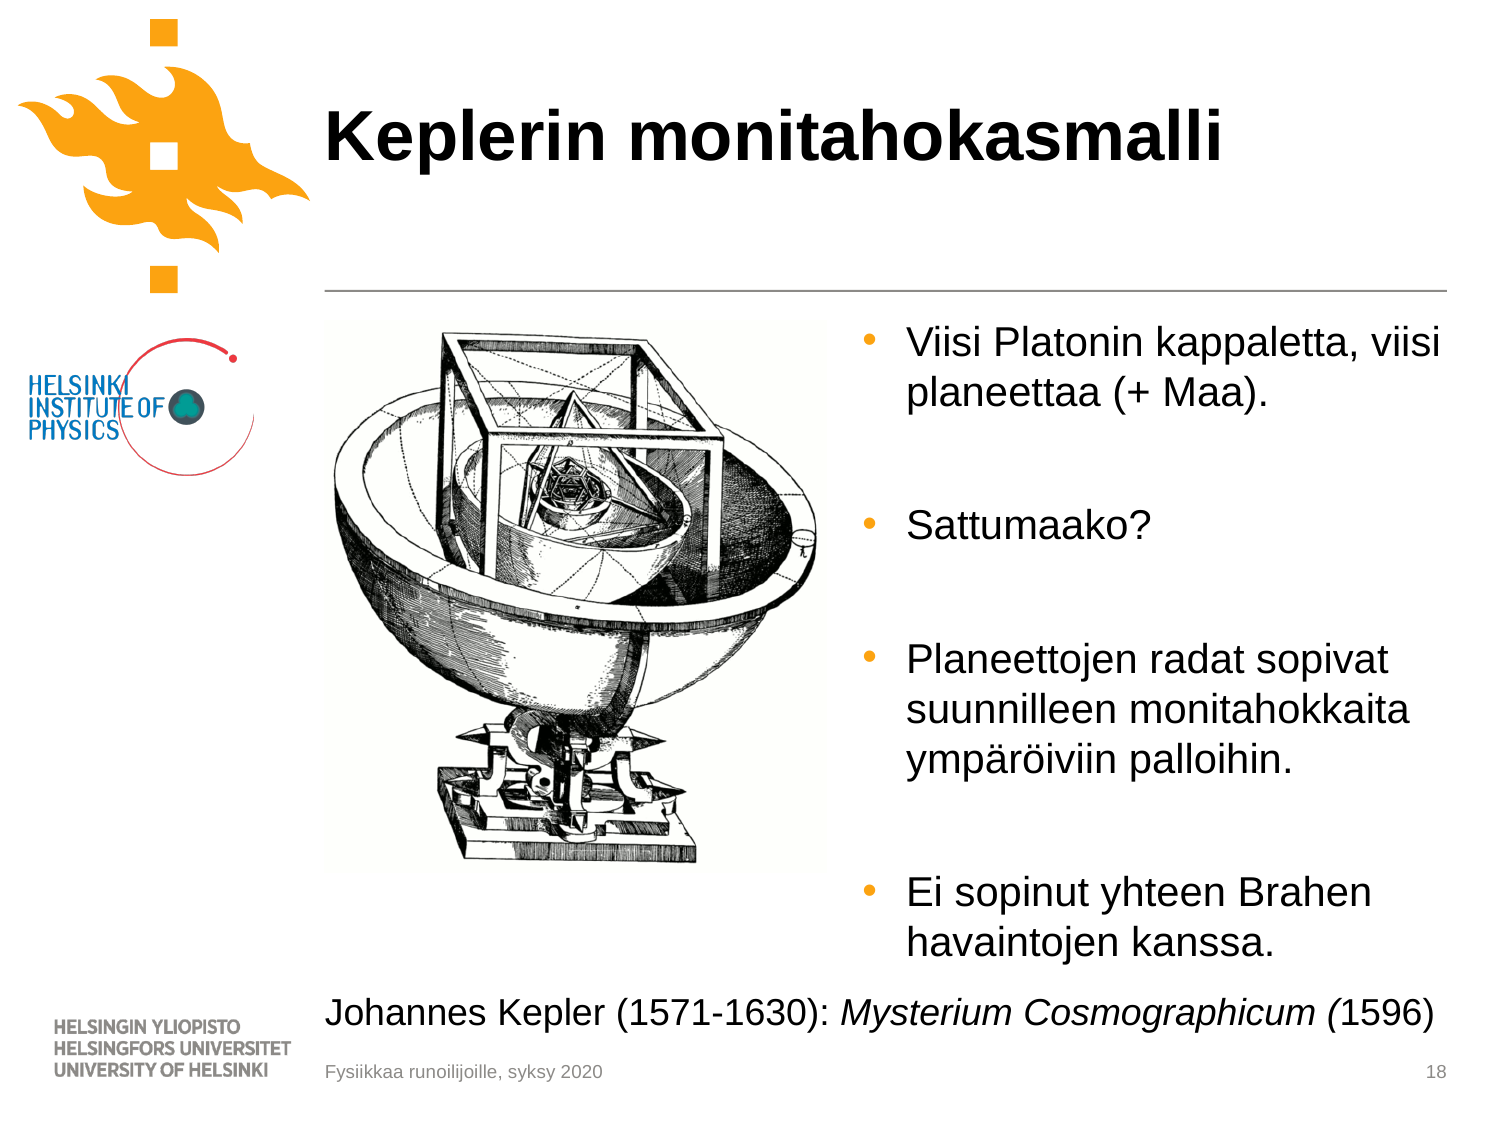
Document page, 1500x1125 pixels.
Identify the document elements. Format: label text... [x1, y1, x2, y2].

text_box Viisi Platonin kappaletta, viisi planeettaa (+ Maa). Sattumaako? Planeettojen radat sopivat suunnilleen monitahokkaita ympäröiviin palloihin. Ei sopinut yhteen Brahen havaintojen kanssa. [862, 314, 1441, 976]
slide_number 18 [1376, 1047, 1447, 1083]
picture [324, 320, 827, 873]
title Keplerin monitahokasmalli [324, 90, 1447, 279]
footer Fysiikkaa runoilijoille, syksy 2020 [324, 1047, 1069, 1083]
text_box Johannes Kepler (1571-1630): Mysterium Cosmographicum (1596) [324, 987, 1500, 1047]
picture [53, 1017, 292, 1079]
